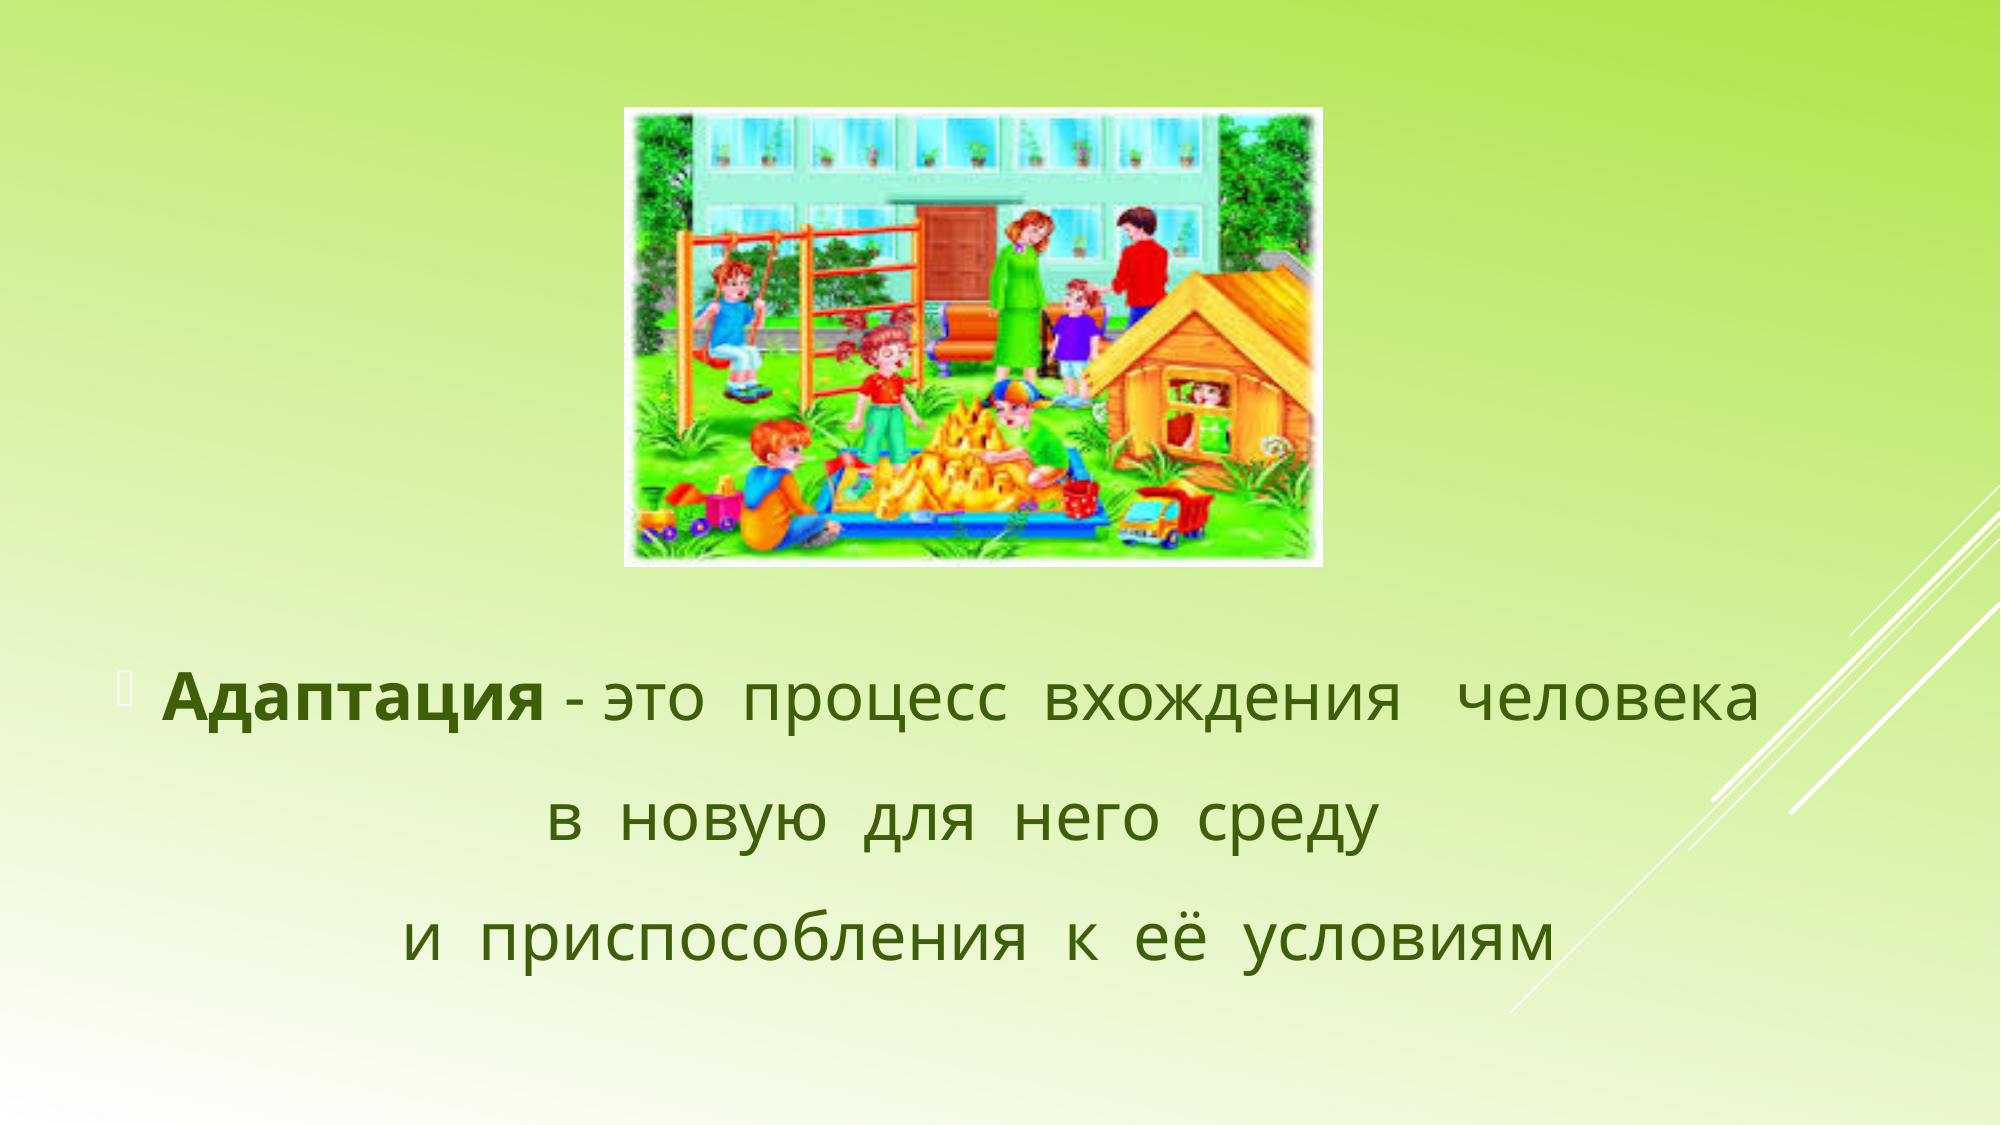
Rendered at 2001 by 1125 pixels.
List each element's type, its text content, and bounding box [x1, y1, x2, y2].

list Адаптация - это процесс вхождения человека в новую для него среду и приспособления к её условиям [0, 509, 1914, 1078]
picture [624, 107, 1323, 568]
